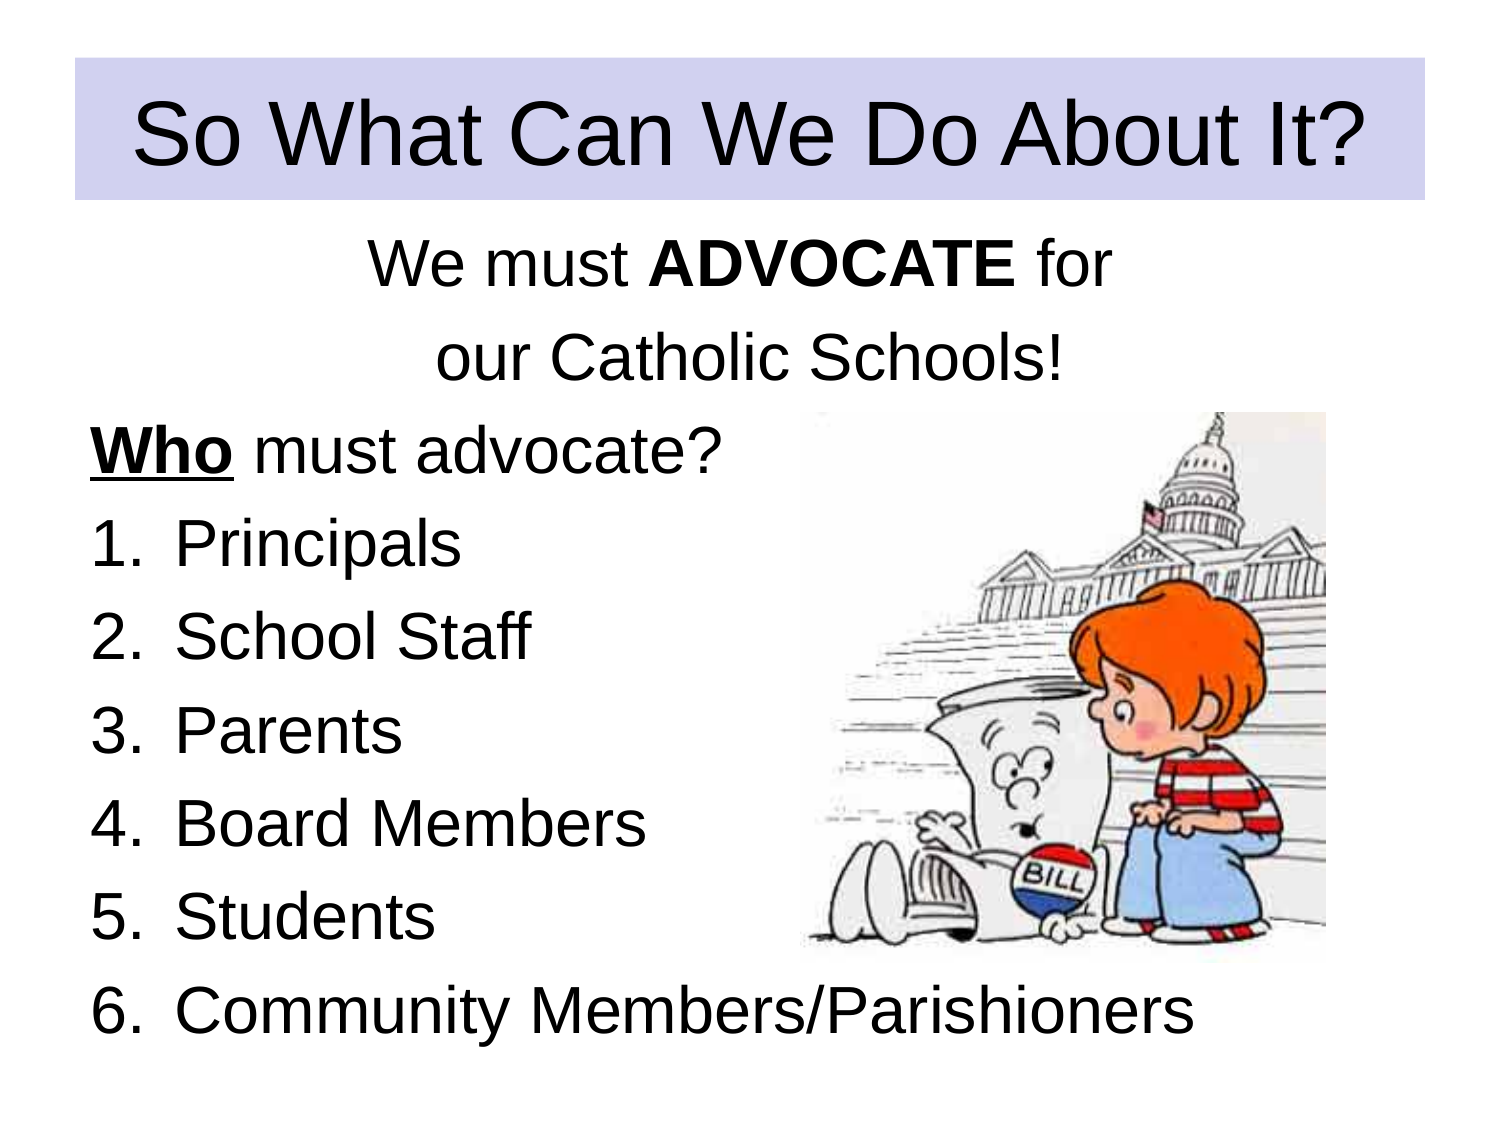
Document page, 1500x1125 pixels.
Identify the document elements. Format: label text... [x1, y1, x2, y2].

list We must ADVOCATE for our Catholic Schools! Who must advocate? Principals School Staff Parents Board Members Students Community Members/Parishioners [75, 212, 1425, 1075]
title So What Can We Do About It? [75, 57, 1425, 200]
picture [799, 412, 1326, 963]
